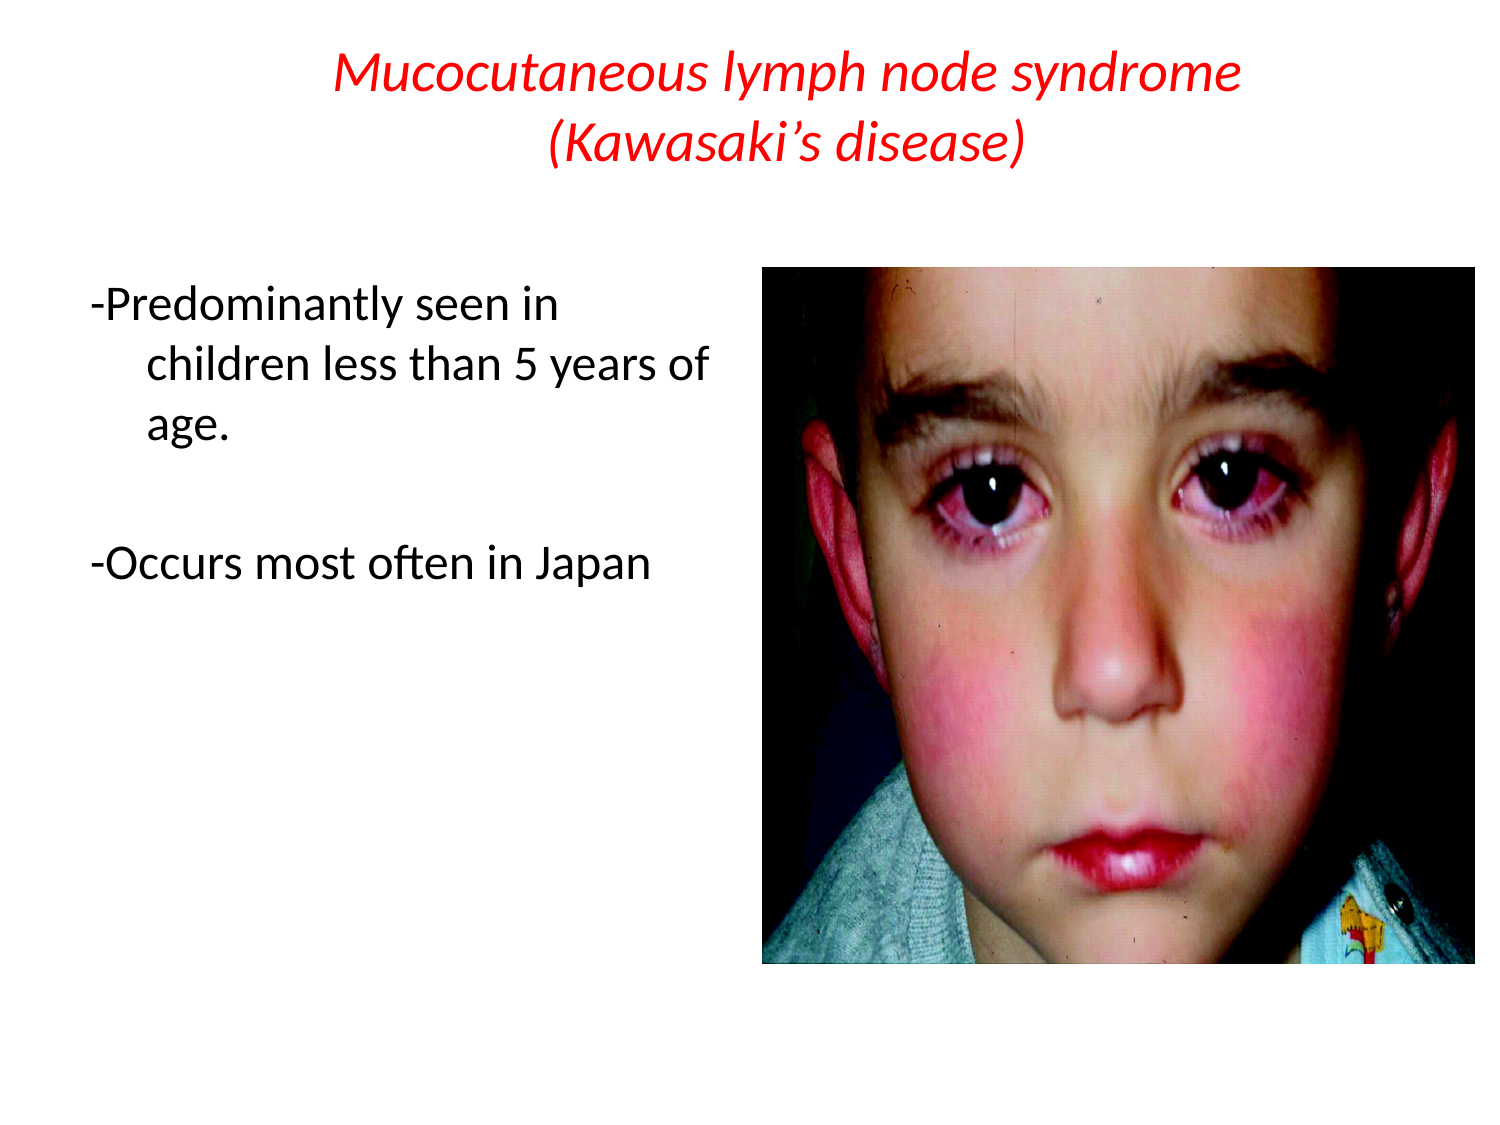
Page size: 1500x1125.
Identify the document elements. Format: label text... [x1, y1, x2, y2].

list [762, 266, 1476, 965]
list -Predominantly seen in children less than 5 years of age. -Occurs most often in Japan [75, 262, 738, 1005]
title Mucocutaneous lymph node syndrome (Kawasaki’s disease) [75, 66, 1500, 141]
